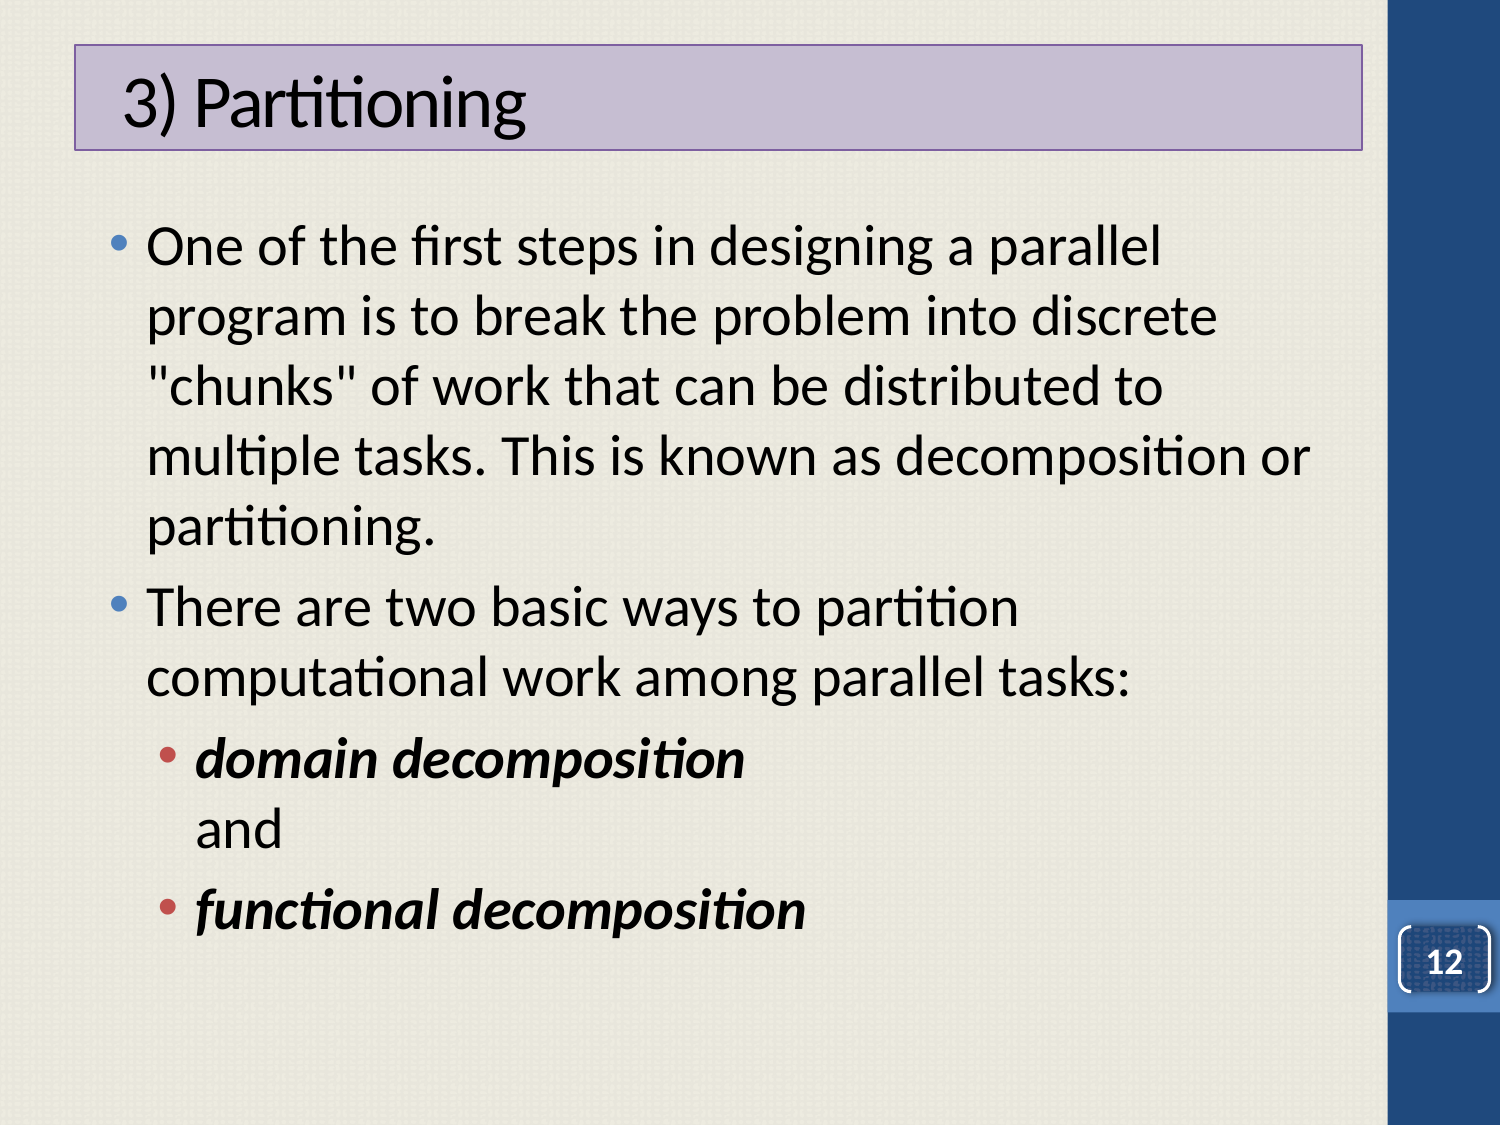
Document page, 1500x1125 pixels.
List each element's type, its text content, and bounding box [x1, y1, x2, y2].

title 3) Partitioning [74, 44, 1363, 151]
slide_number 12 [1398, 925, 1491, 993]
list One of the first steps in designing a parallel program is to break the problem into discrete "chunks" of work that can be distributed to multiple tasks. This is known as decomposition or partitioning. There are two basic ways to partition computational work among parallel tasks: domain decomposition and functional decomposition [75, 200, 1350, 1005]
